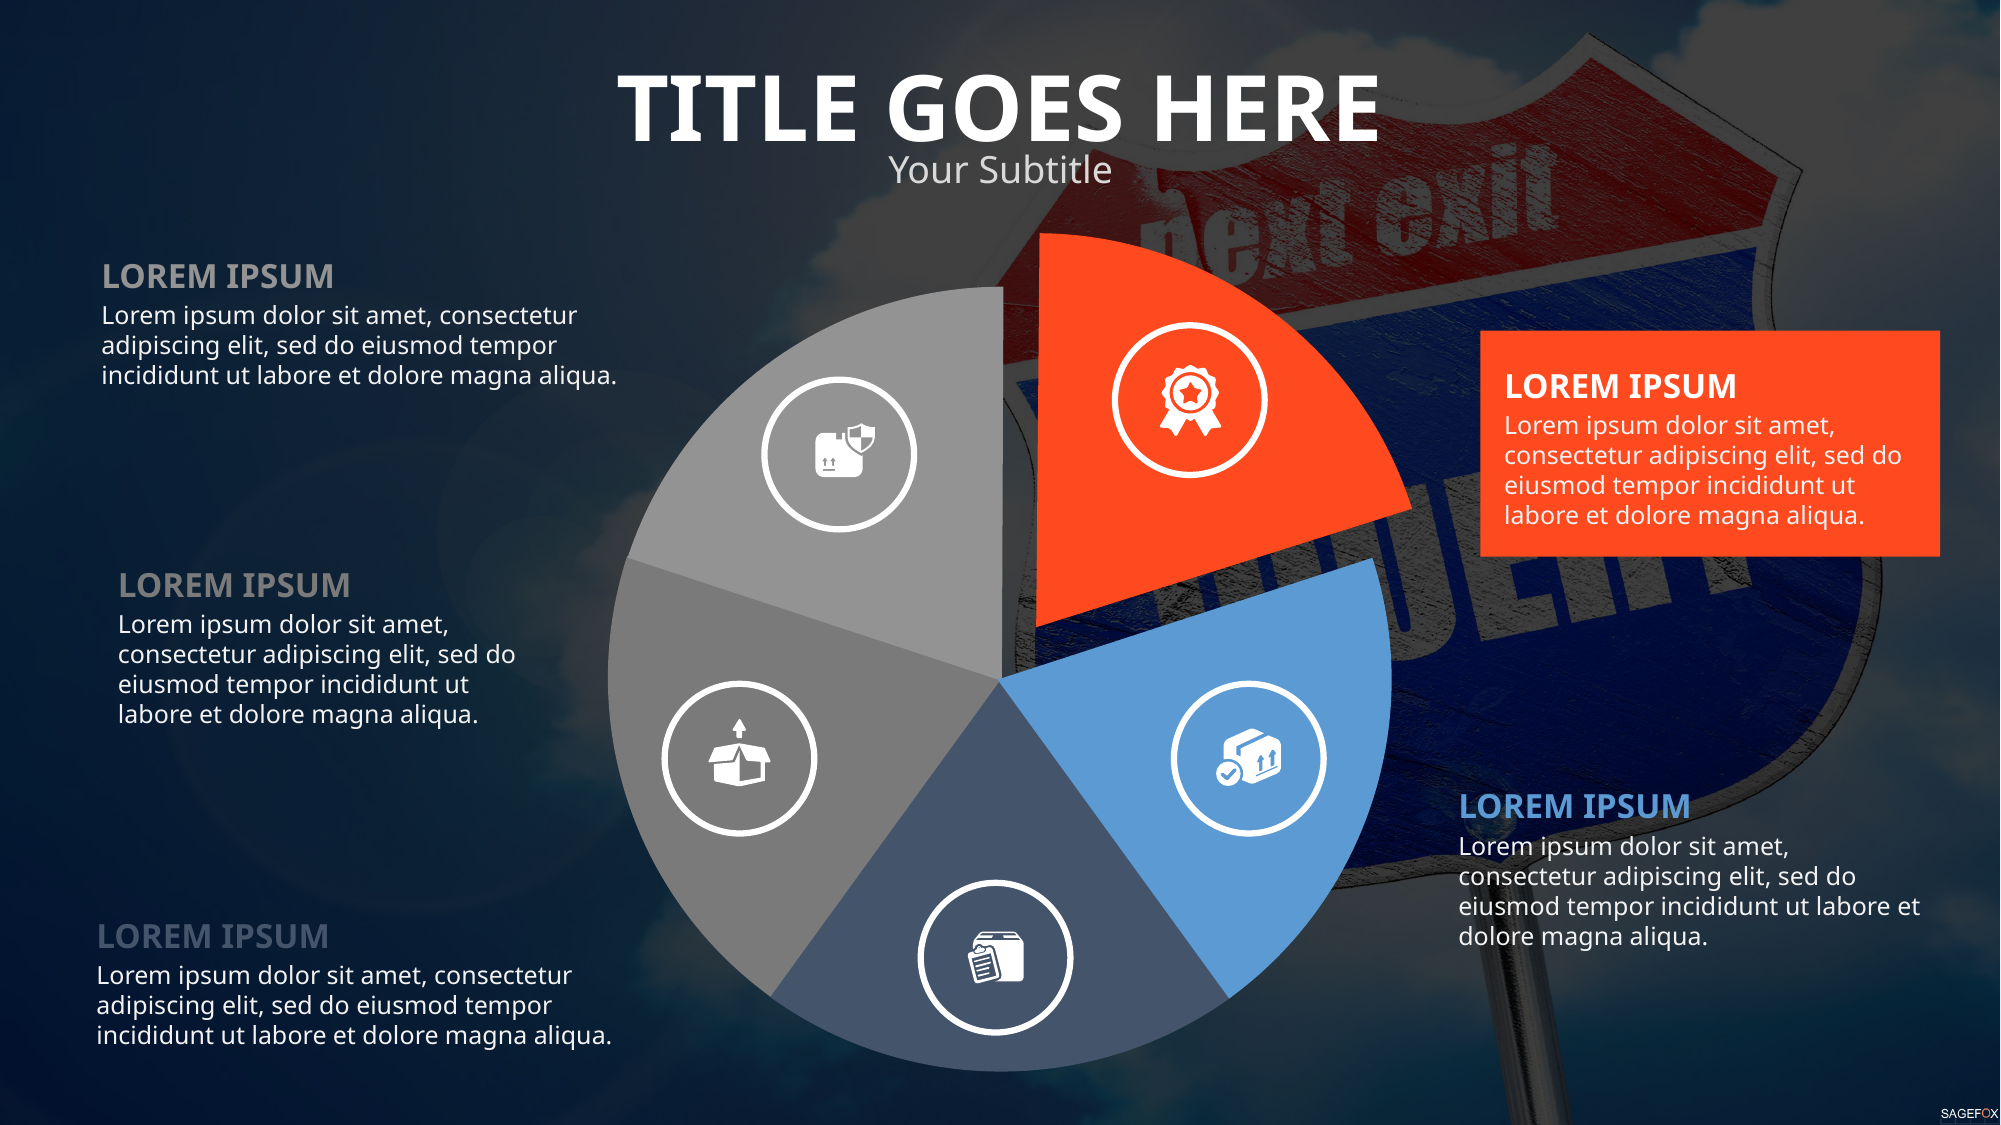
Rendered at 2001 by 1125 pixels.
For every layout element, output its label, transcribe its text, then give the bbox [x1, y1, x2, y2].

text_box [708, 743, 771, 787]
text_box [995, 556, 1393, 1000]
text_box LOREM IPSUM Lorem ipsum dolor sit amet, consectetur adipiscing elit, sed do eiusmod tempor incididunt ut labore et dolore magna aliqua. [1443, 778, 1941, 958]
picture [0, 0, 2001, 1125]
text_box [606, 554, 999, 999]
text_box [663, 682, 816, 835]
text_box [1172, 682, 1325, 835]
text_box [732, 718, 746, 739]
text_box [1216, 761, 1241, 787]
text_box LOREM IPSUM Lorem ipsum dolor sit amet, consectetur adipiscing elit, sed do eiusmod tempor incididunt ut labore et dolore magna aliqua. [81, 907, 657, 1058]
text_box [1113, 324, 1266, 477]
text_box LOREM IPSUM Lorem ipsum dolor sit amet, consectetur adipiscing elit, sed do eiusmod tempor incididunt ut labore et dolore magna aliqua. [103, 556, 562, 737]
text_box LOREM IPSUM Lorem ipsum dolor sit amet, consectetur adipiscing elit, sed do eiusmod tempor incididunt ut labore et dolore magna aliqua. [86, 247, 662, 397]
text_box [967, 931, 1024, 984]
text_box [1159, 364, 1222, 437]
text_box [1479, 330, 1941, 558]
text_box [1223, 728, 1281, 784]
text_box [1035, 232, 1414, 629]
text_box [815, 423, 875, 478]
text_box [771, 685, 1230, 1073]
text_box [763, 378, 916, 531]
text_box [548, 42, 1452, 199]
text_box [626, 285, 1005, 681]
text_box [919, 881, 1072, 1034]
text_box LOREM IPSUM Lorem ipsum dolor sit amet, consectetur adipiscing elit, sed do eiusmod tempor incididunt ut labore et dolore magna aliqua. [1489, 357, 1943, 537]
